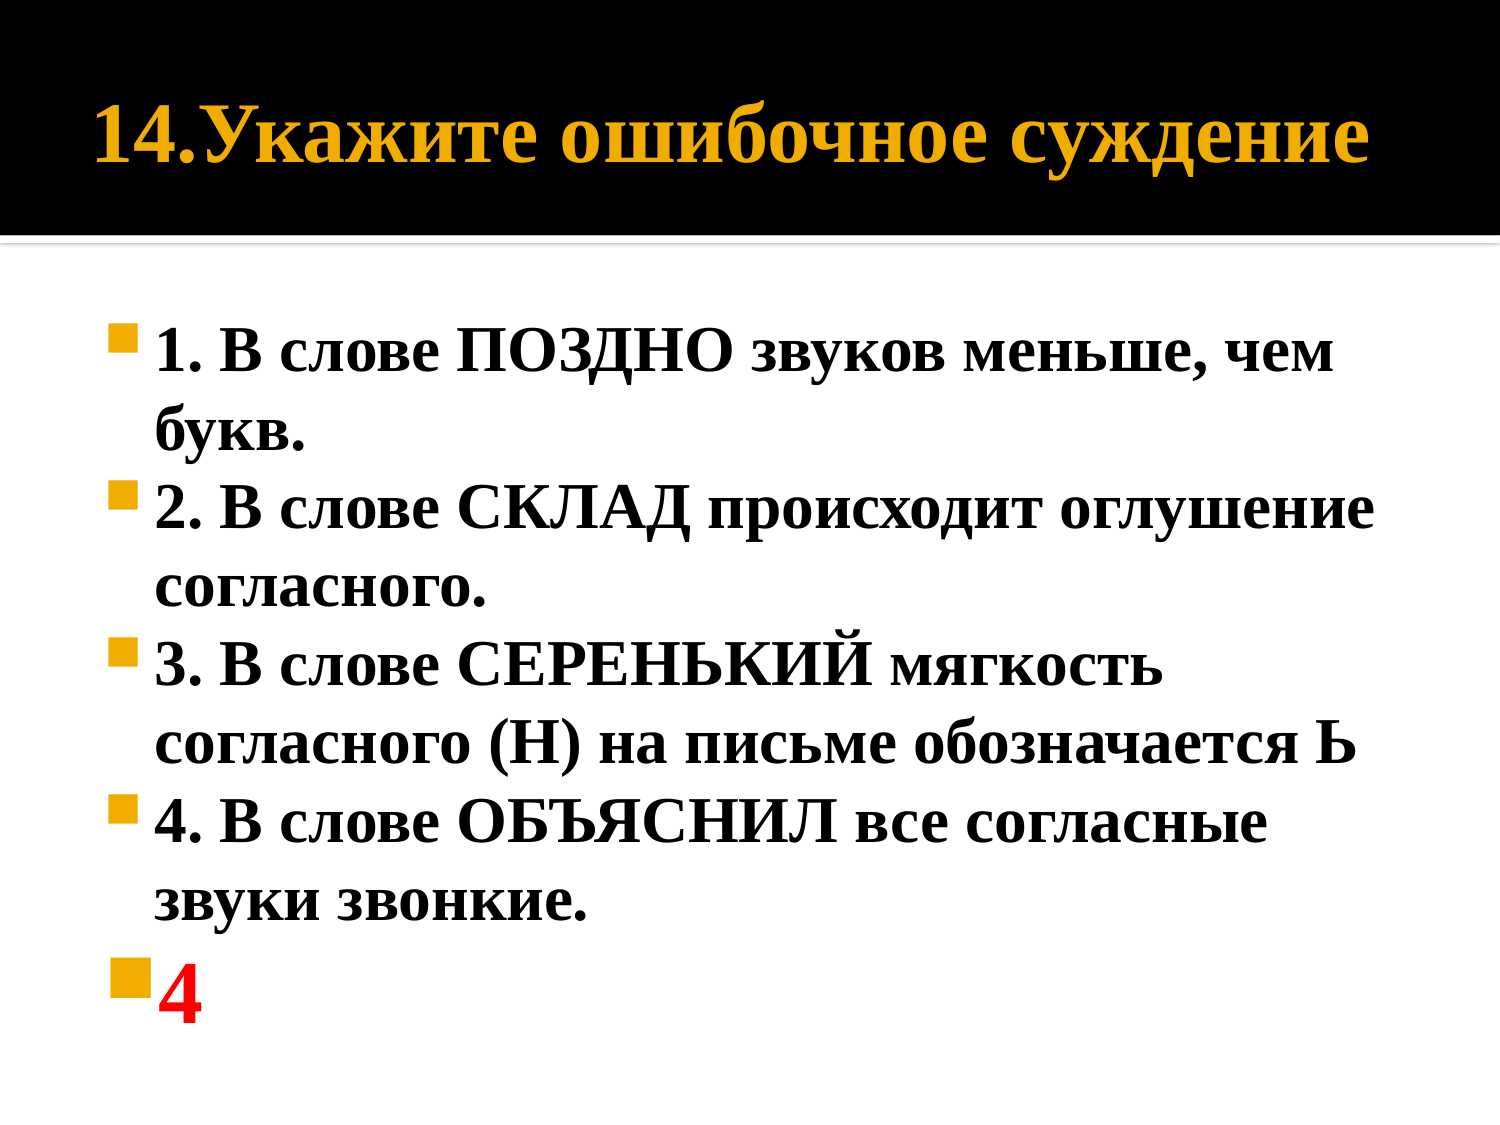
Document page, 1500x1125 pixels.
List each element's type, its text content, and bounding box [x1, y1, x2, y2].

list 1. В слове ПОЗДНО звуков меньше, чем букв. 2. В слове СКЛАД происходит оглушение согласного. 3. В слове СЕРЕНЬКИЙ мягкость согласного (Н) на письме обозначается Ь 4. В слове ОБЪЯСНИЛ все согласные звуки звонкие. 4 [75, 291, 1425, 1050]
title 14.Укажите ошибочное суждение [75, 25, 1425, 231]
